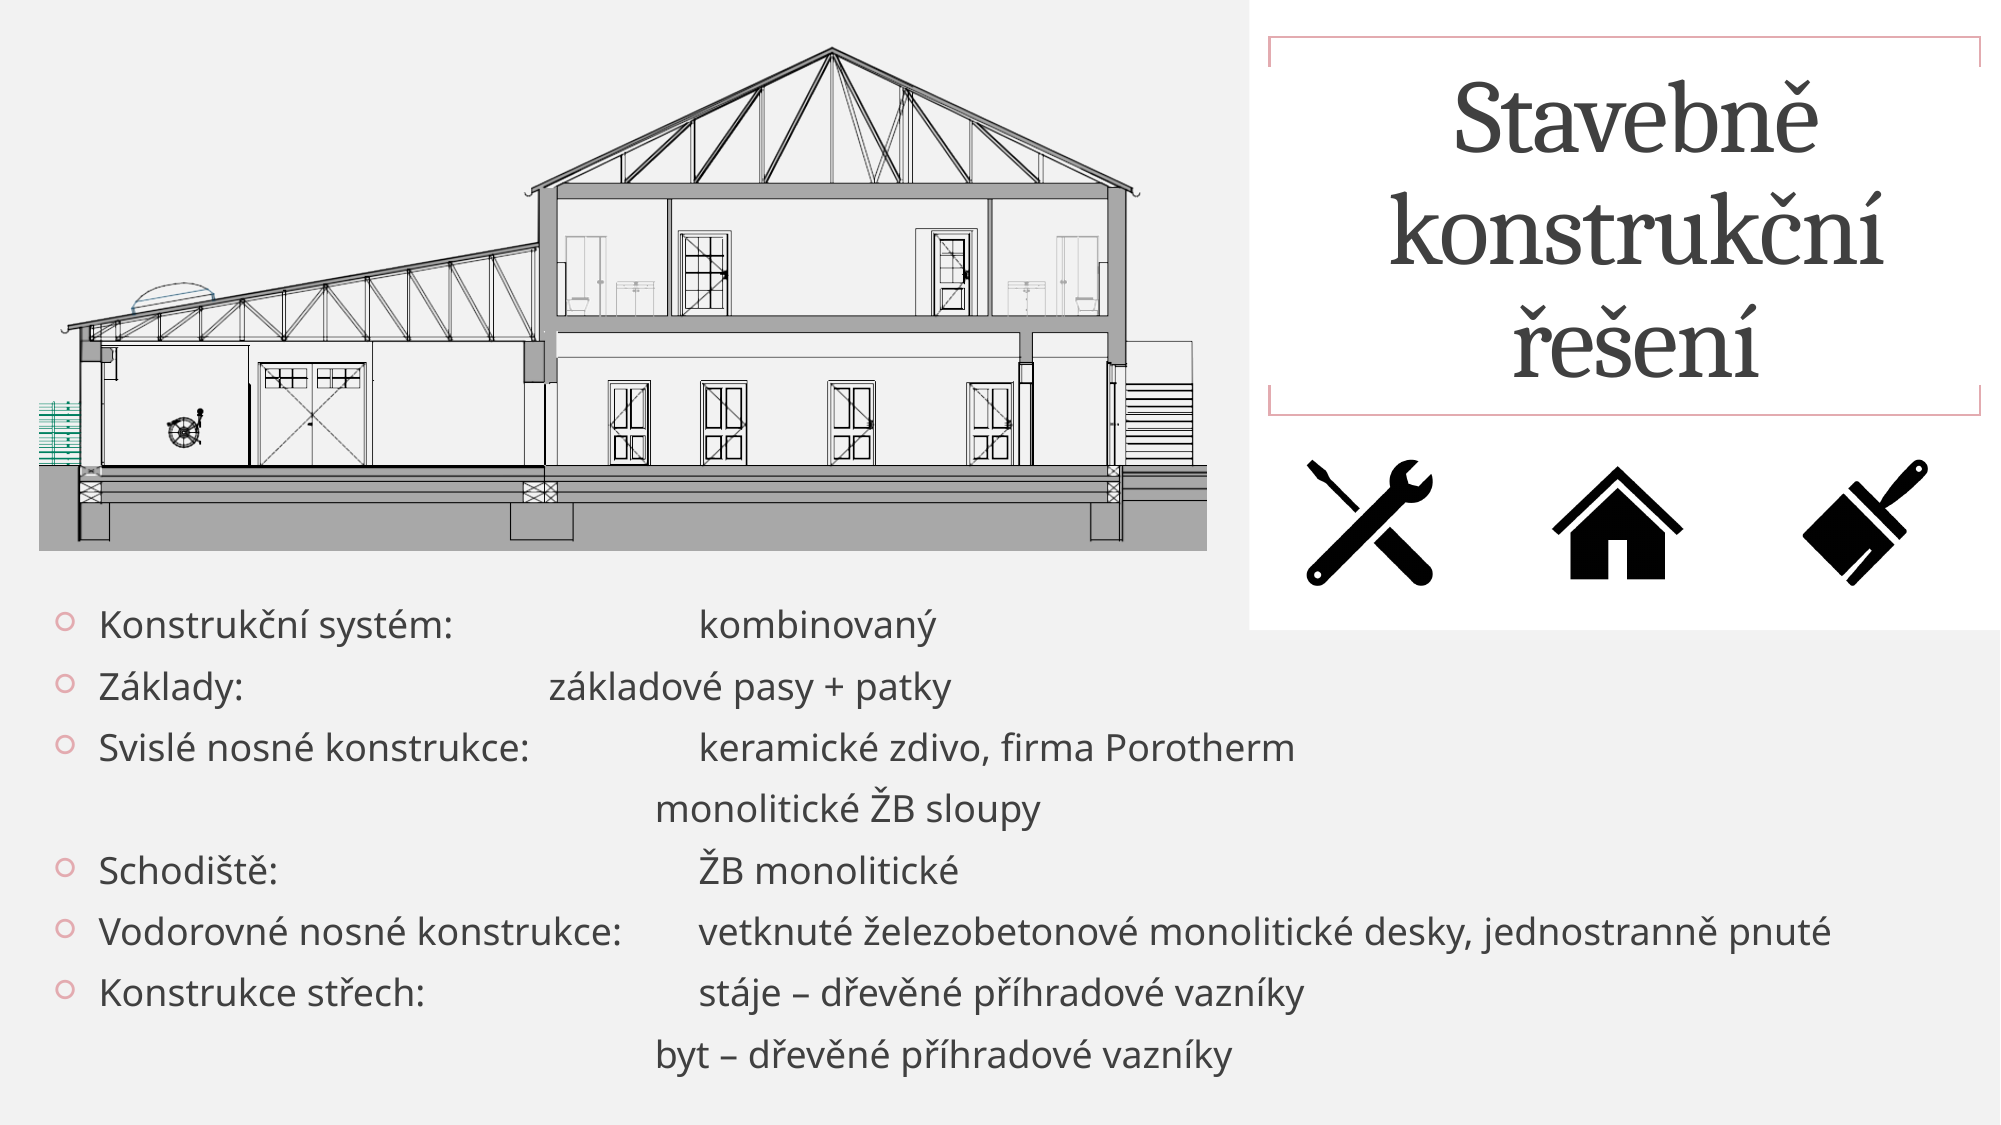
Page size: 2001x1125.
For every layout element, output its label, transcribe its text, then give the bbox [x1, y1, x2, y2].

picture [1789, 447, 1940, 598]
title Stavebně konstrukční řešení [1249, 0, 2000, 631]
picture [1294, 447, 1445, 598]
text_box Konstrukční systém: kombinovaný Základy: základové pasy + patky Svislé nosné konstrukce: keramické zdivo, firma Porotherm monolitické ŽB sloupy Schodiště: ŽB monolitické Vodorovné nosné konstrukce: vetknuté železobetonové monolitické desky, jednostranně pnuté Konstrukce střech: stáje – dřevěné příhradové vazníky byt – dřevěné příhradové vazníky [39, 599, 1870, 1109]
picture [1542, 447, 1693, 598]
text_box [1268, 384, 1981, 416]
text_box [0, 977, 2000, 1125]
text_box [1268, 36, 1981, 67]
picture [39, 36, 1207, 551]
